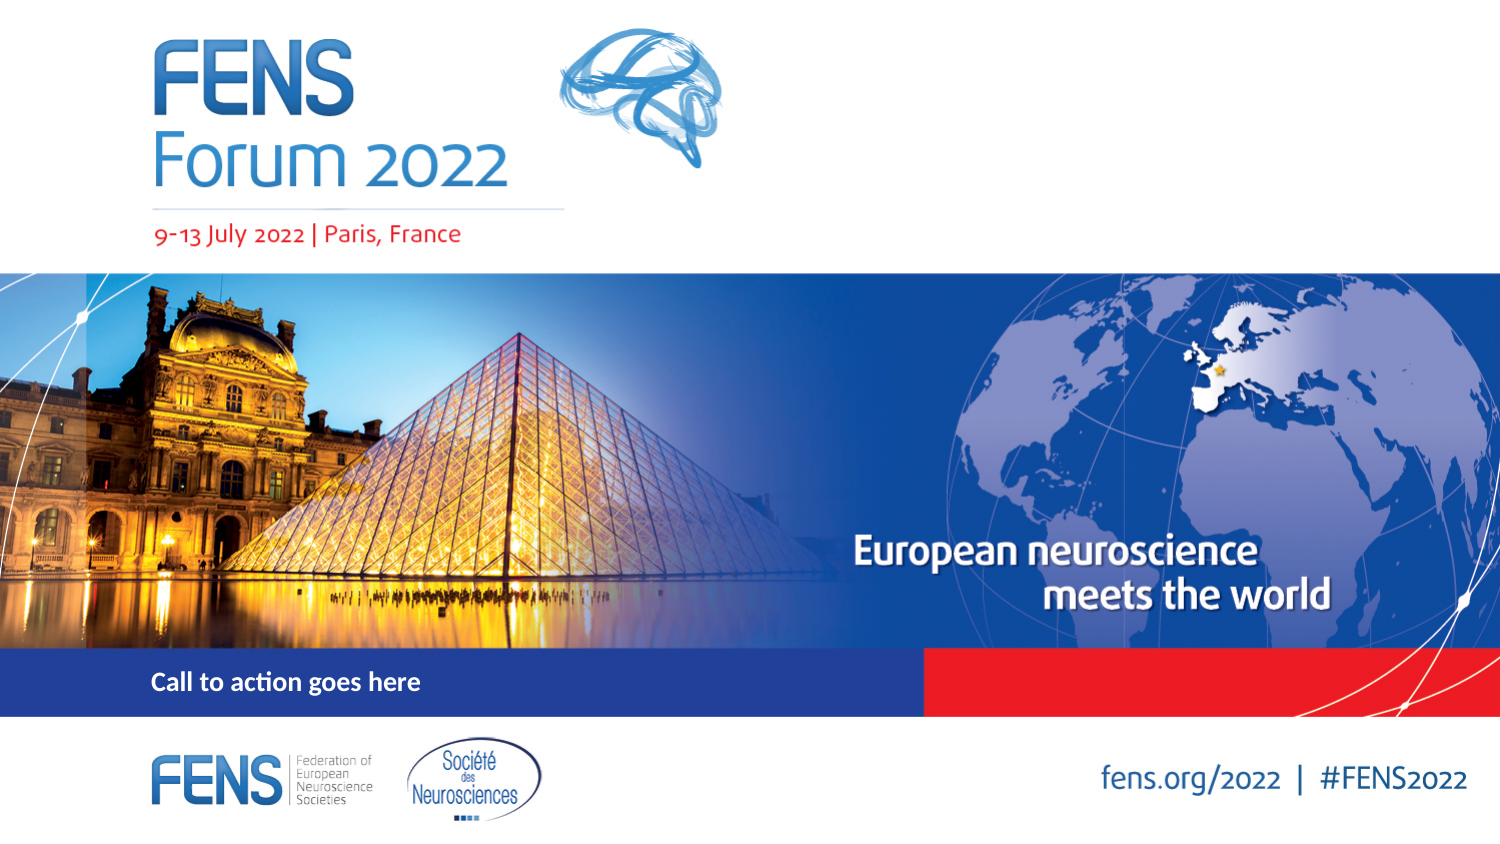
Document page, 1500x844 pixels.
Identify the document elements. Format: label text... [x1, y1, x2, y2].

text_box Call to action goes here [136, 656, 777, 705]
picture [0, 0, 1500, 844]
